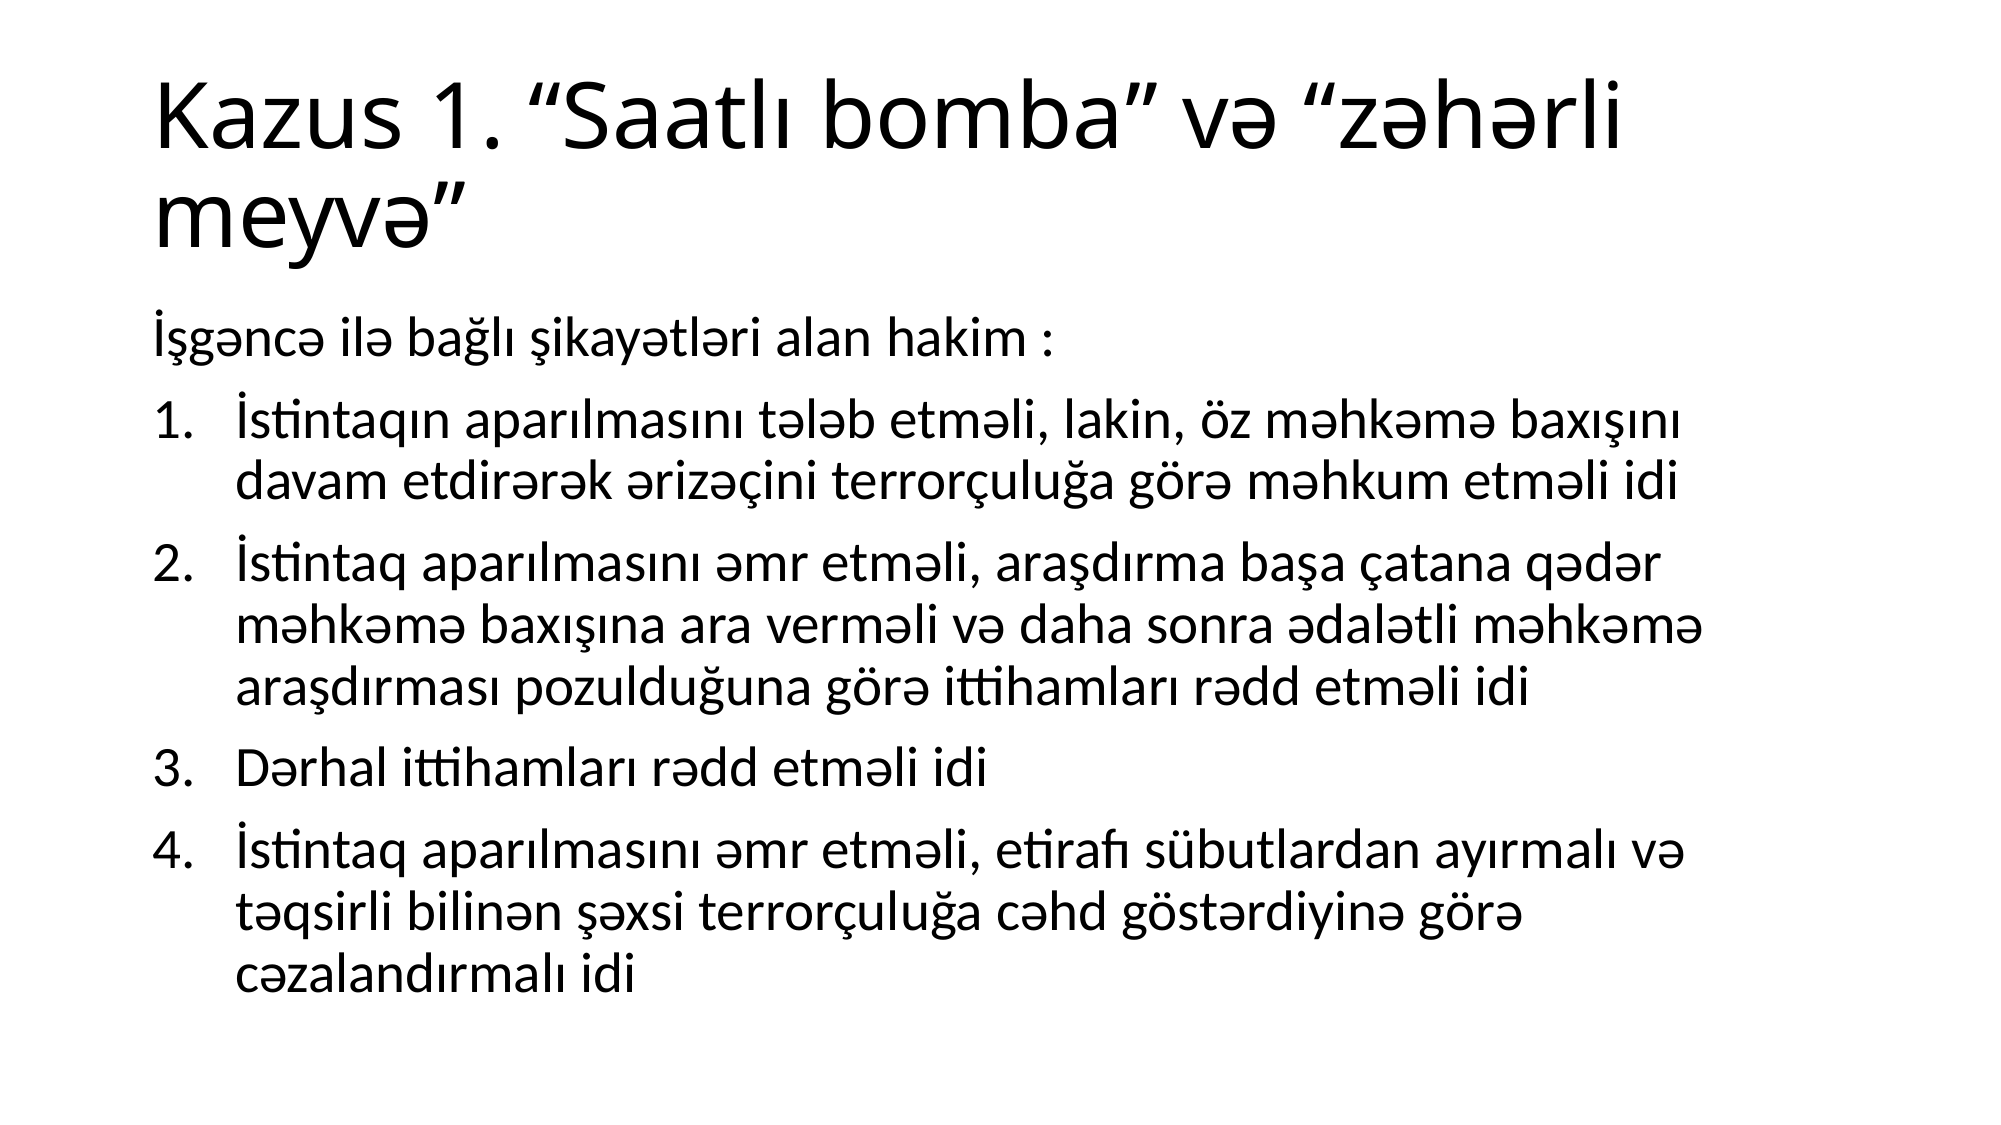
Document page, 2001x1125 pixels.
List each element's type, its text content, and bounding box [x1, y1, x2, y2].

title Kazus 1. “Saatlı bomba” və “zəhərli meyvə” [137, 59, 1863, 278]
list İşgəncə ilə bağlı şikayətləri alan hakim : İstintaqın aparılmasını tələb etməli, lakin, öz məhkəmə baxışını davam etdirərək ərizəçini terrorçuluğa görə məhkum etməli idi İstintaq aparılmasını əmr etməli, araşdırma başa çatana qədər məhkəmə baxışına ara verməli və daha sonra ədalətli məhkəmə araşdırması pozulduğuna görə ittihamları rədd etməli idi Dərhal ittihamları rədd etməli idi İstintaq aparılmasını əmr etməli, etirafı sübutlardan ayırmalı və təqsirli bilinən şəxsi terrorçuluğa cəhd göstərdiyinə görə cəzalandırmalı idi [137, 299, 1863, 1014]
